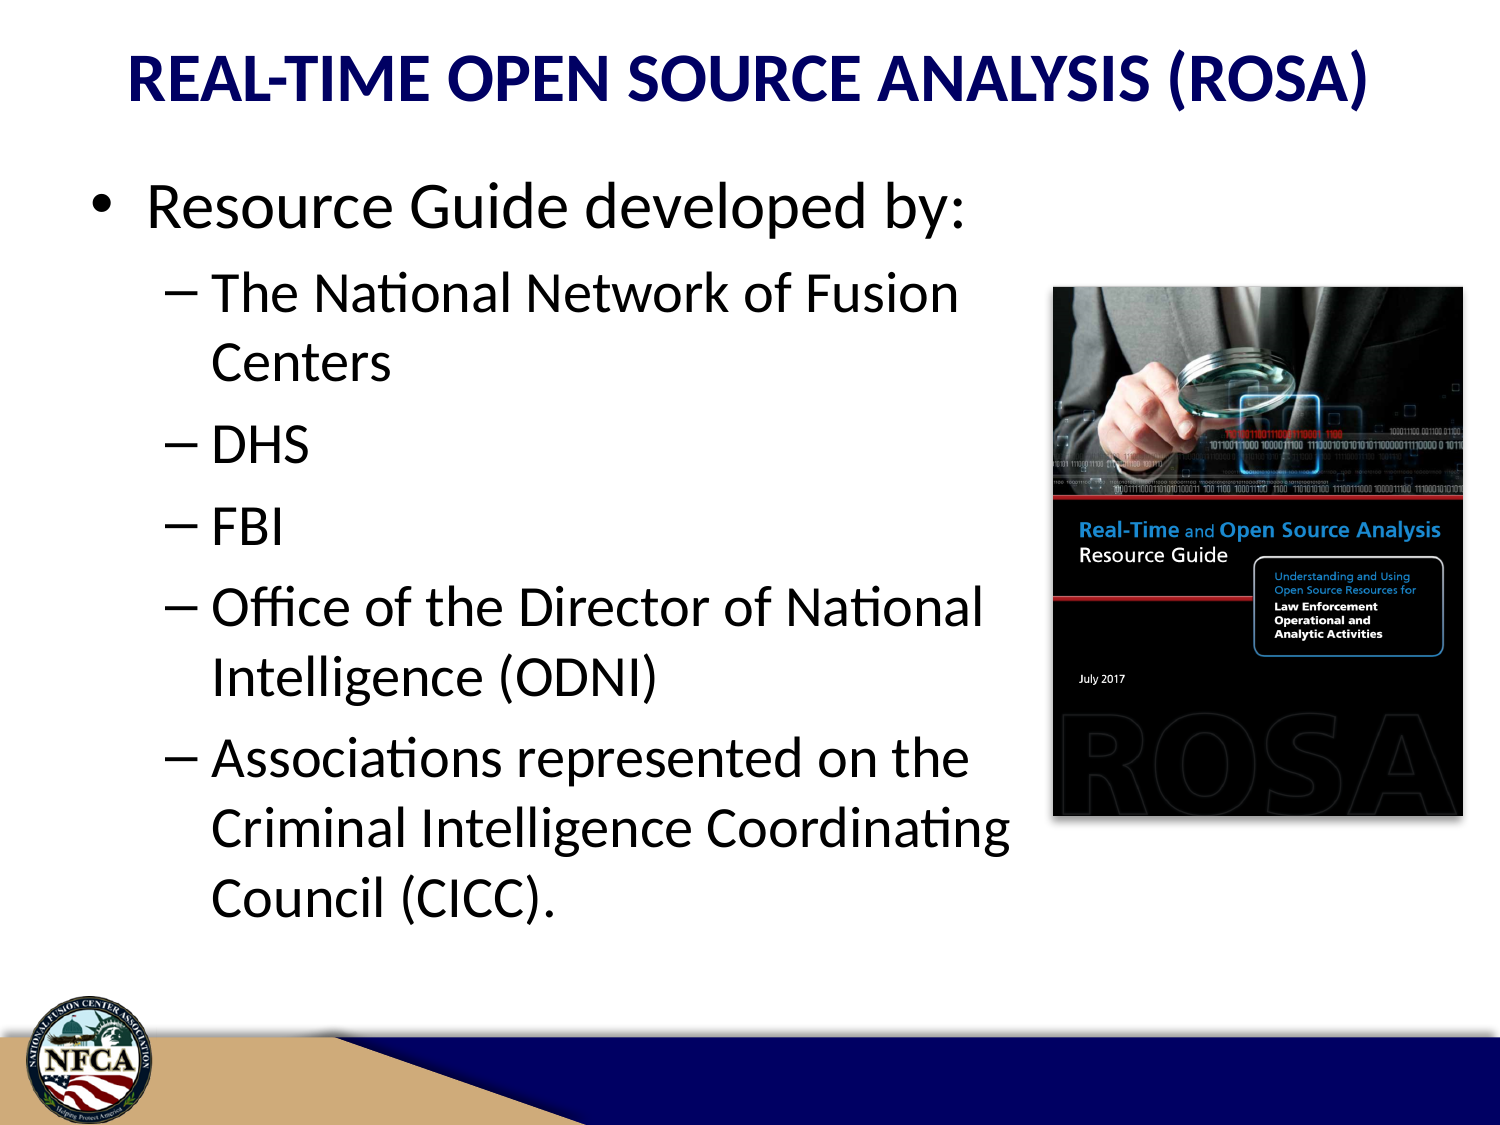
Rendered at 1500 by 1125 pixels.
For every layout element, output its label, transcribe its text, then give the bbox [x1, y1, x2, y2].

list Resource Guide developed by: The National Network of Fusion Centers DHS FBI Office of the Director of National Intelligence (ODNI) Associations represented on the Criminal Intelligence Coordinating Council (CICC). [75, 154, 1096, 1005]
picture [1052, 285, 1464, 816]
picture [26, 996, 157, 1124]
title Real-time Open Source Analysis (ROSA) [75, 23, 1425, 124]
